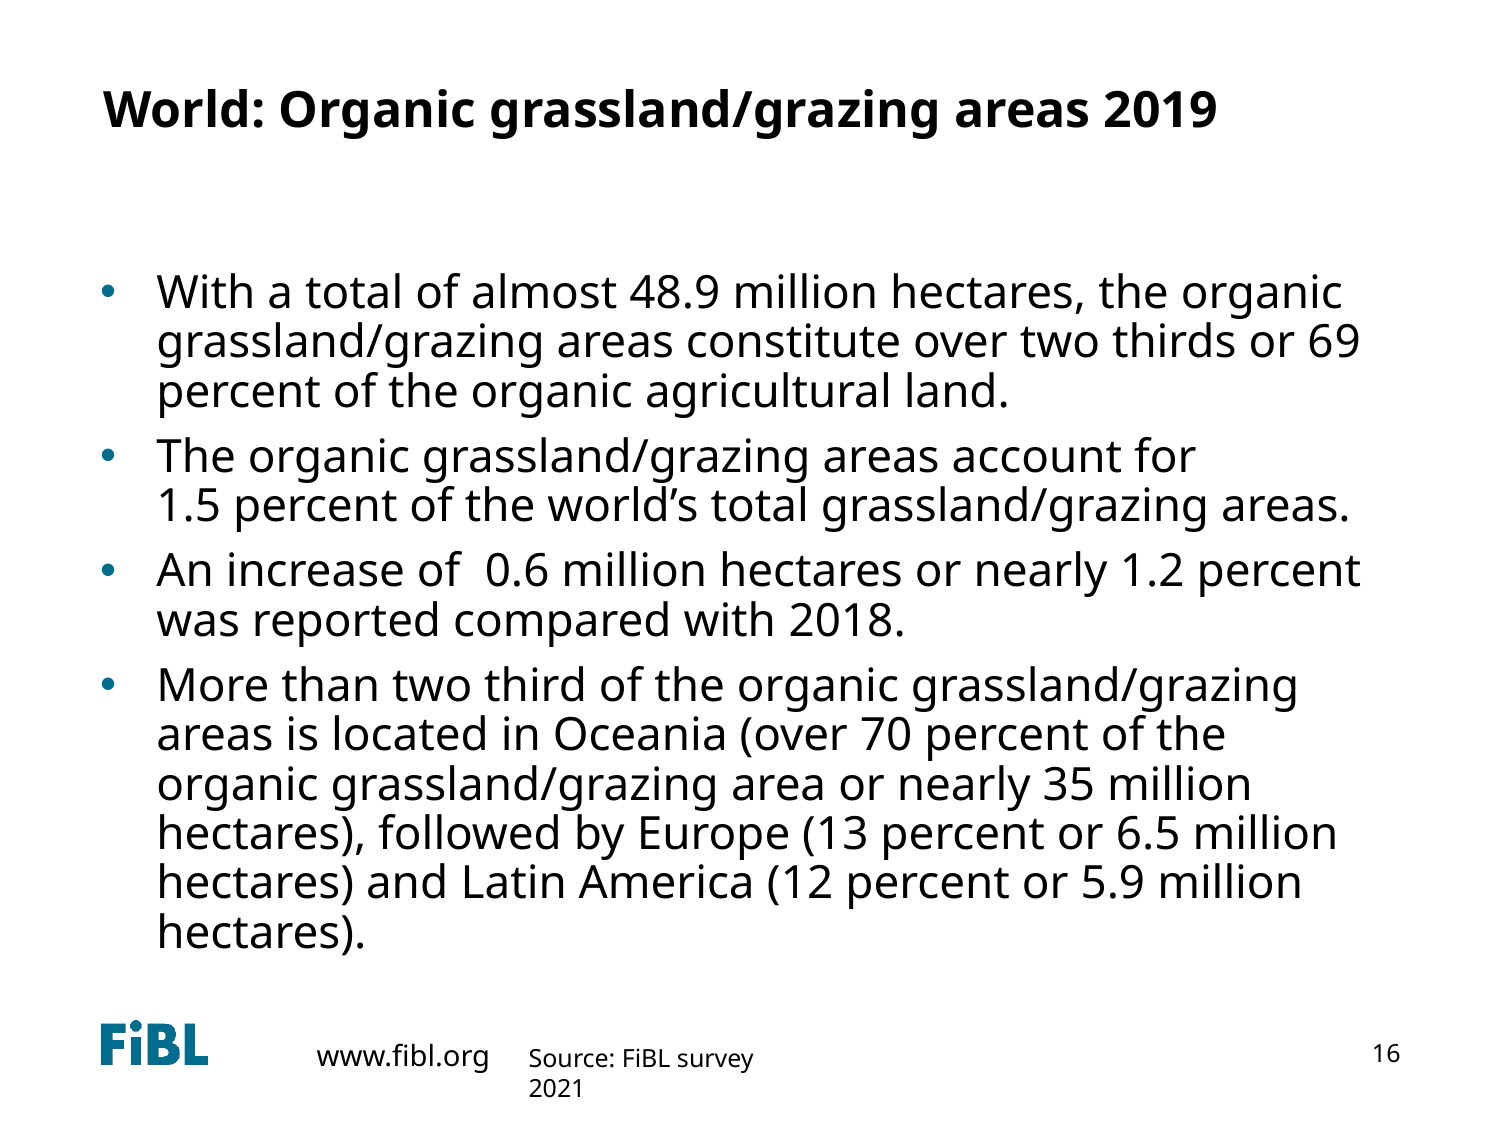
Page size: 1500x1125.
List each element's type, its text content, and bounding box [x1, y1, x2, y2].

list With a total of almost 48.9 million hectares, the organic grassland/grazing areas constitute over two thirds or 69 percent of the organic agricultural land. The organic grassland/grazing areas account for 1.5 percent of the world’s total grassland/grazing areas. An increase of 0.6 million hectares or nearly 1.2 percent was reported compared with 2018. More than two third of the organic grassland/grazing areas is located in Oceania (over 70 percent of the organic grassland/grazing area or nearly 35 million hectares), followed by Europe (13 percent or 6.5 million hectares) and Latin America (12 percent or 5.9 million hectares). [100, 268, 1400, 976]
picture [101, 1020, 208, 1065]
slide_number 16 [1271, 1020, 1401, 1080]
picture [159, 1049, 168, 1056]
picture [159, 1032, 165, 1039]
title World: Organic grassland/grazing areas 2019 [103, 84, 1401, 188]
text_box Source: FiBL survey 2021 [513, 1034, 824, 1110]
